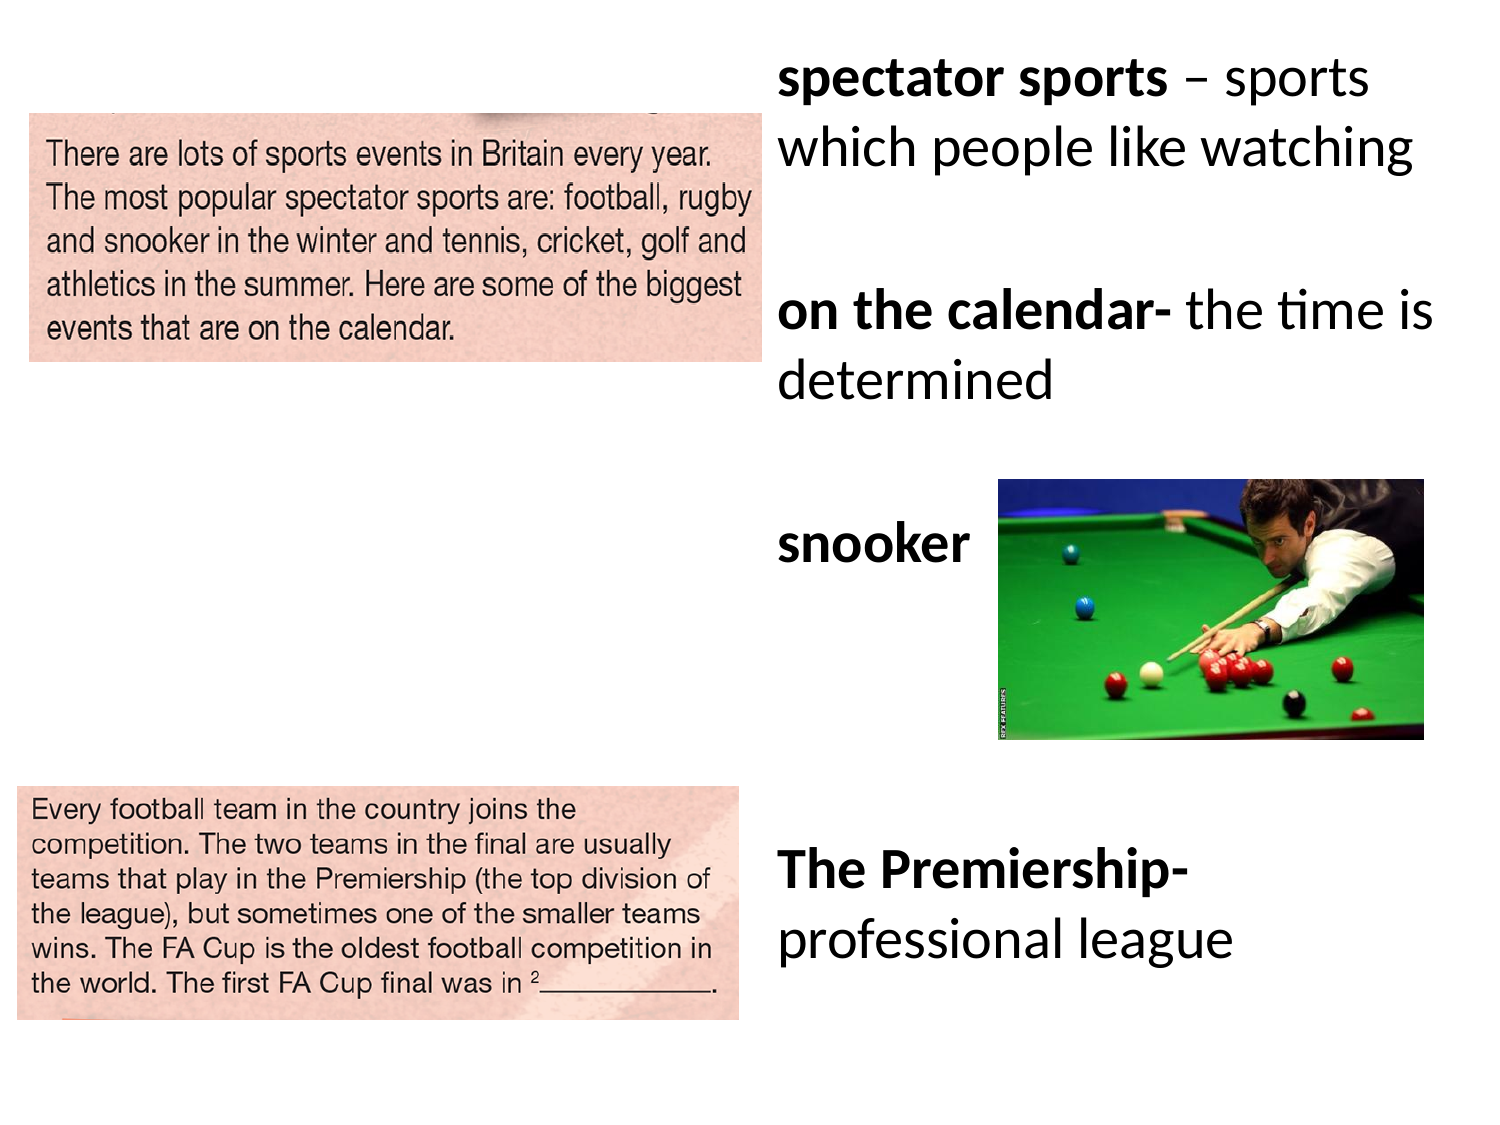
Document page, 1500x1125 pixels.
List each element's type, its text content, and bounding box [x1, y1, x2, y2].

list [29, 113, 763, 362]
list spectator sports – sports which people like watching on the calendar- the time is determined snooker The Premiership-professional league [762, 30, 1483, 1005]
picture [997, 479, 1424, 740]
picture [17, 786, 739, 1020]
